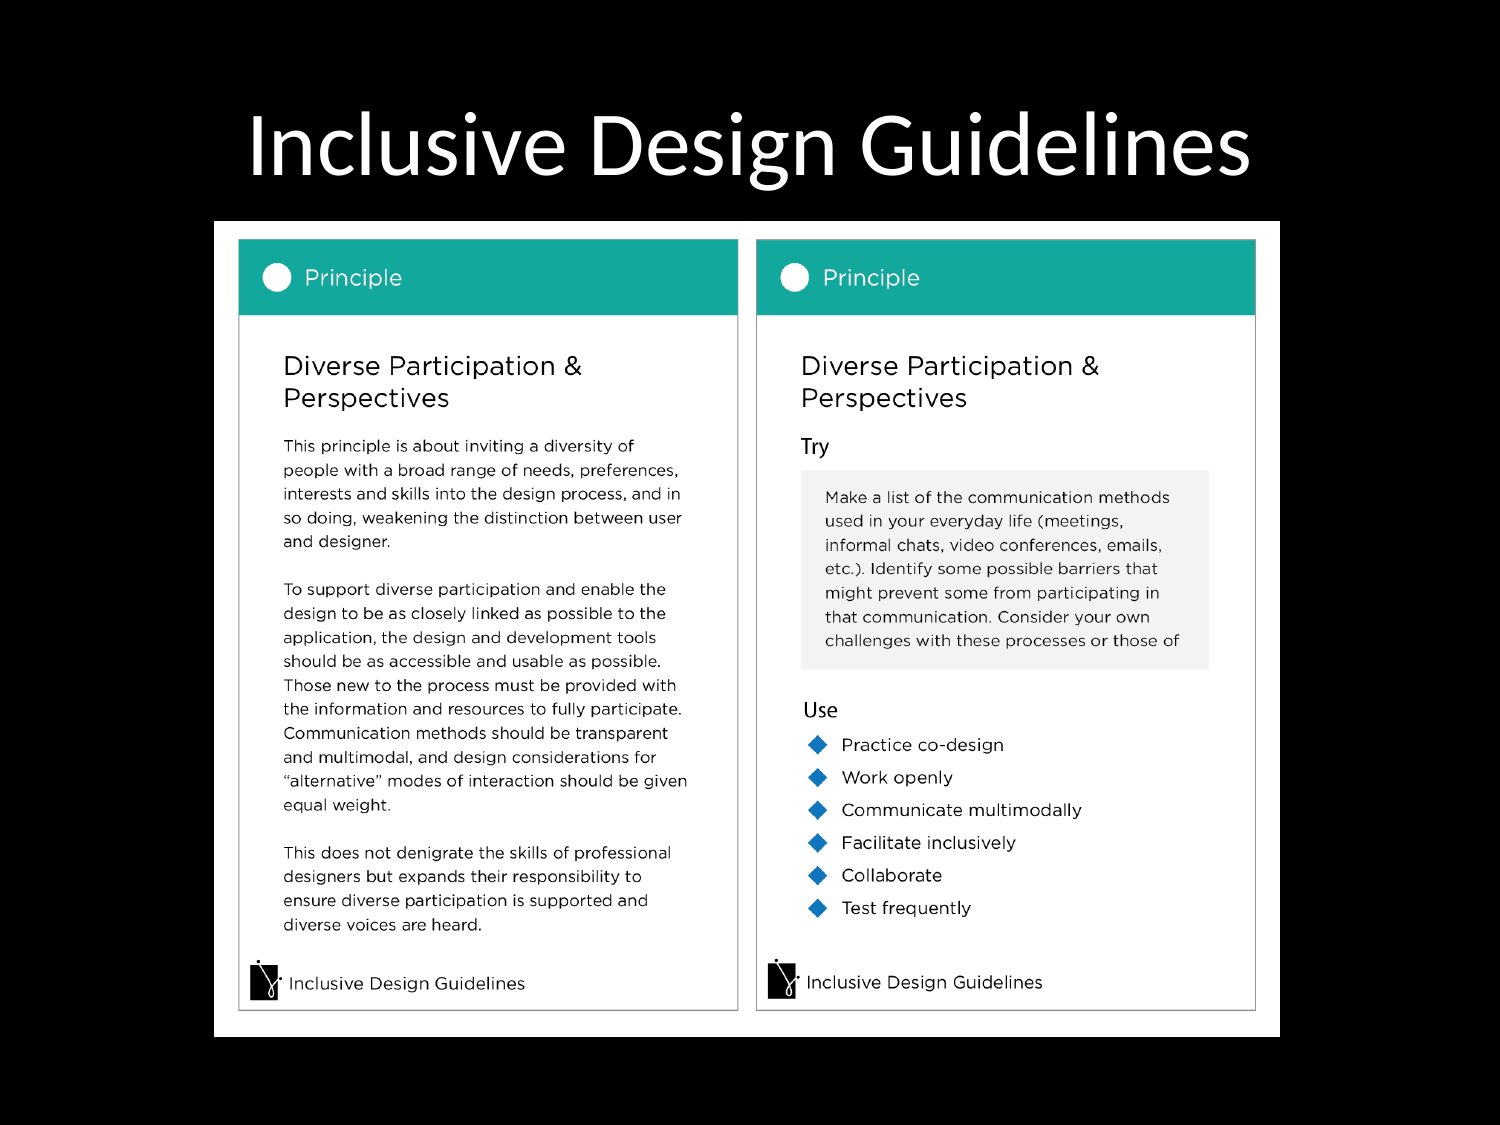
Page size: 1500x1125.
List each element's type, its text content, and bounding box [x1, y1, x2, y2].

picture [214, 221, 1280, 1038]
title Inclusive Design Guidelines [75, 45, 1425, 233]
